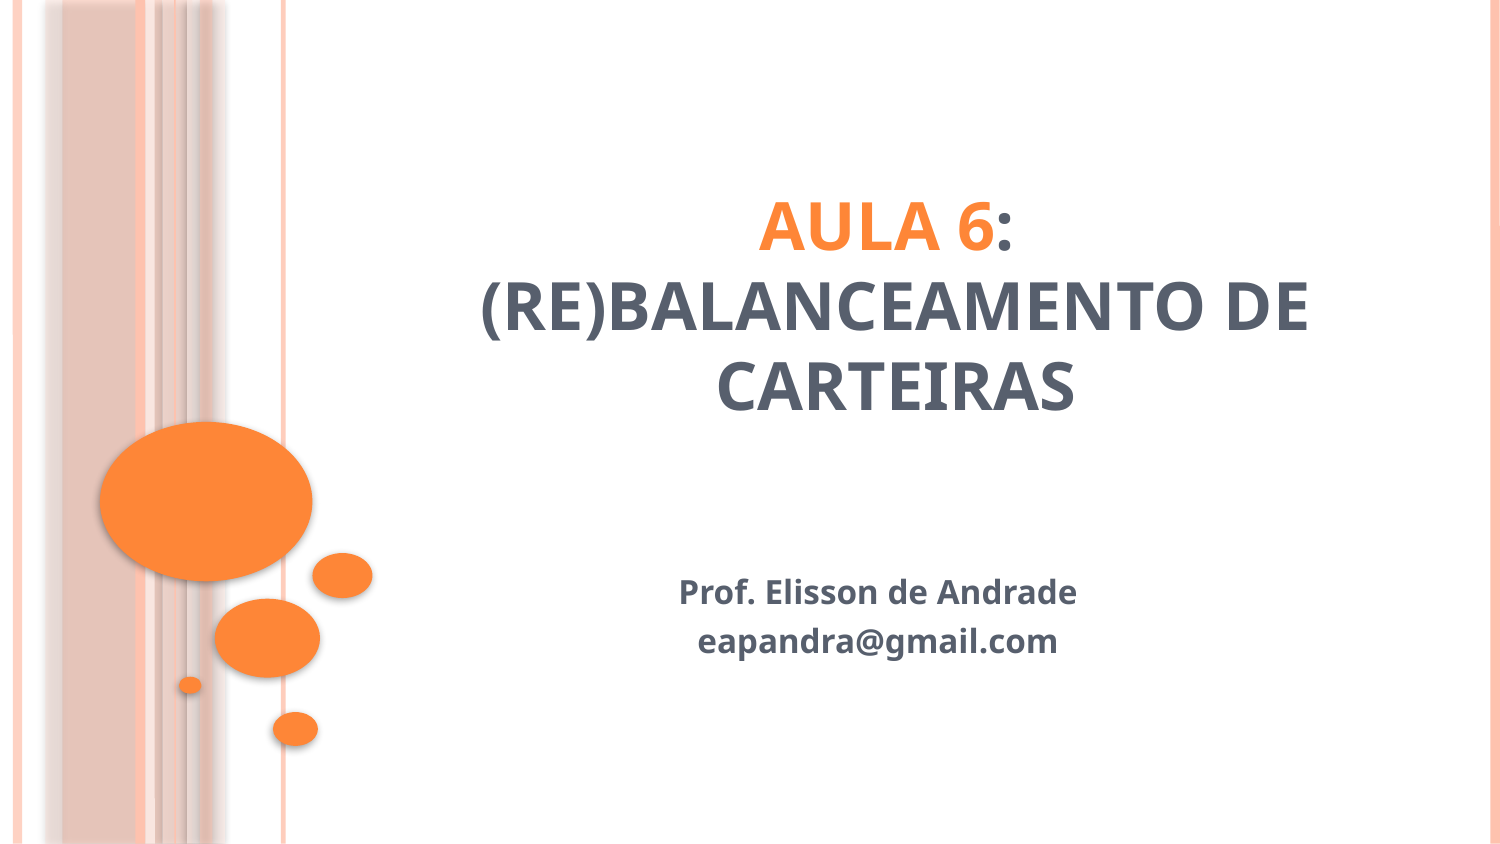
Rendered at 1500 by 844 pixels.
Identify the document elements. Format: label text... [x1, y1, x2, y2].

title Aula 6: (RE)Balanceamento de carteiras [336, 256, 1456, 432]
subtitle Prof. Elisson de Andrade eapandra@gmail.com [371, 563, 1385, 691]
